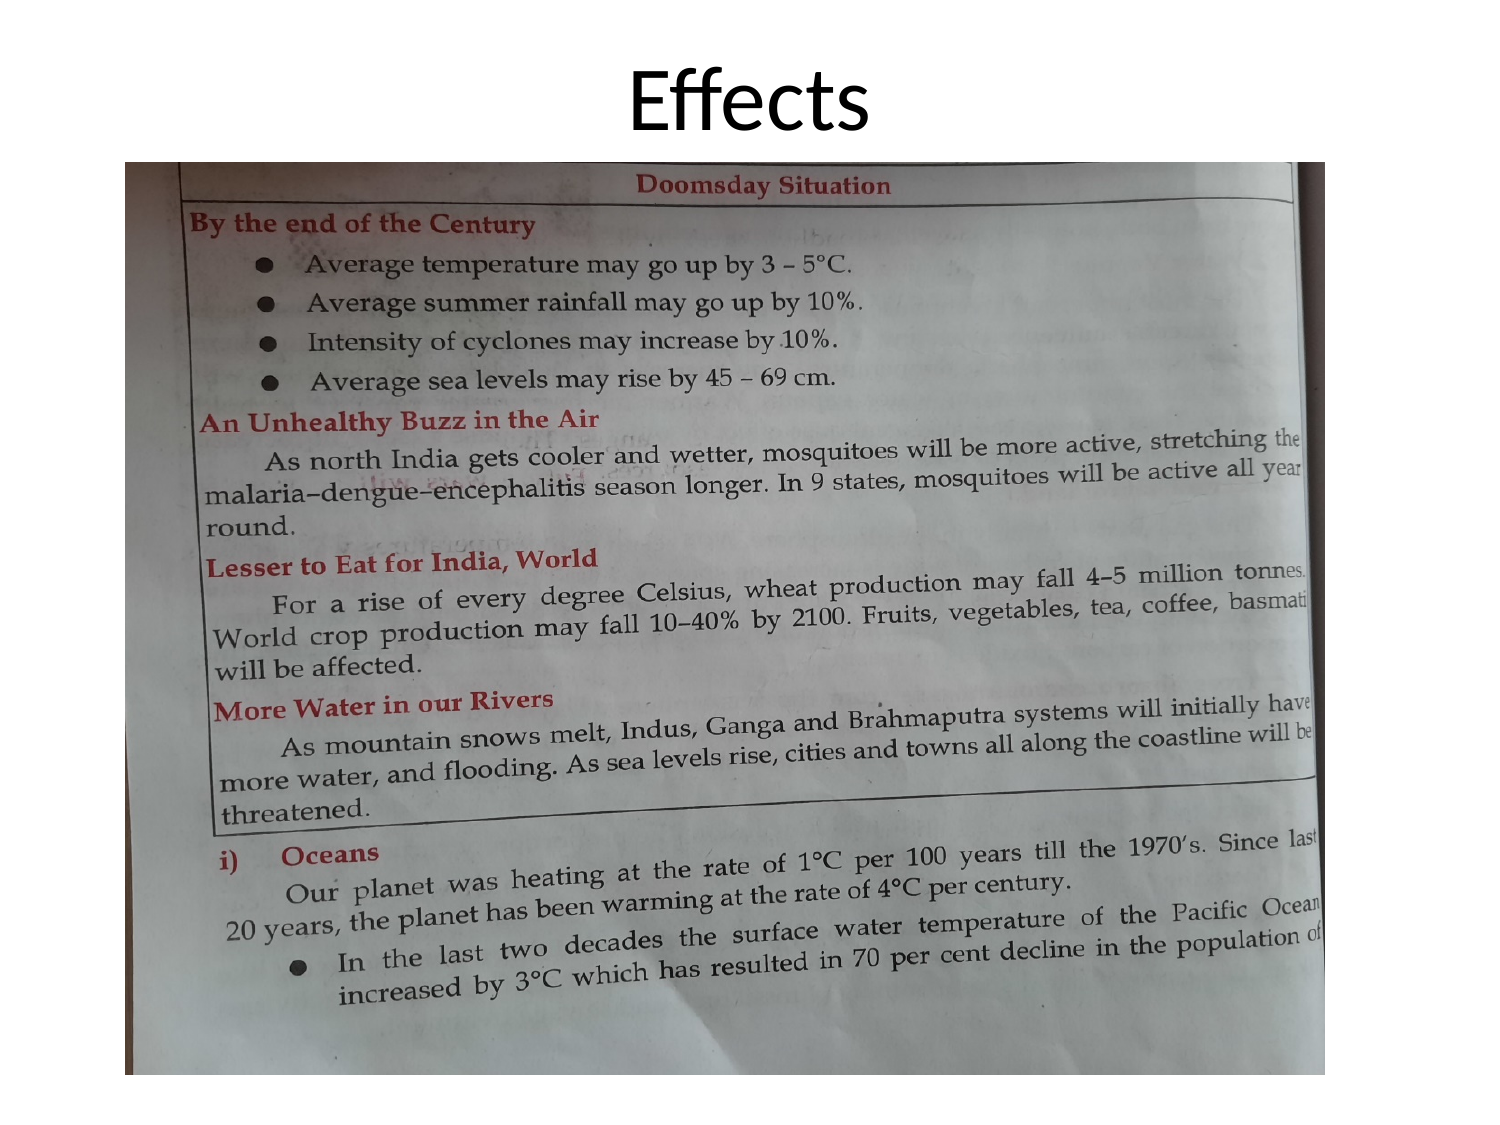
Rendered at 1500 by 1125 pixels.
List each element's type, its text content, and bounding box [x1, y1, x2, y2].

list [124, 162, 1326, 1075]
title Effects [75, 24, 1425, 163]
